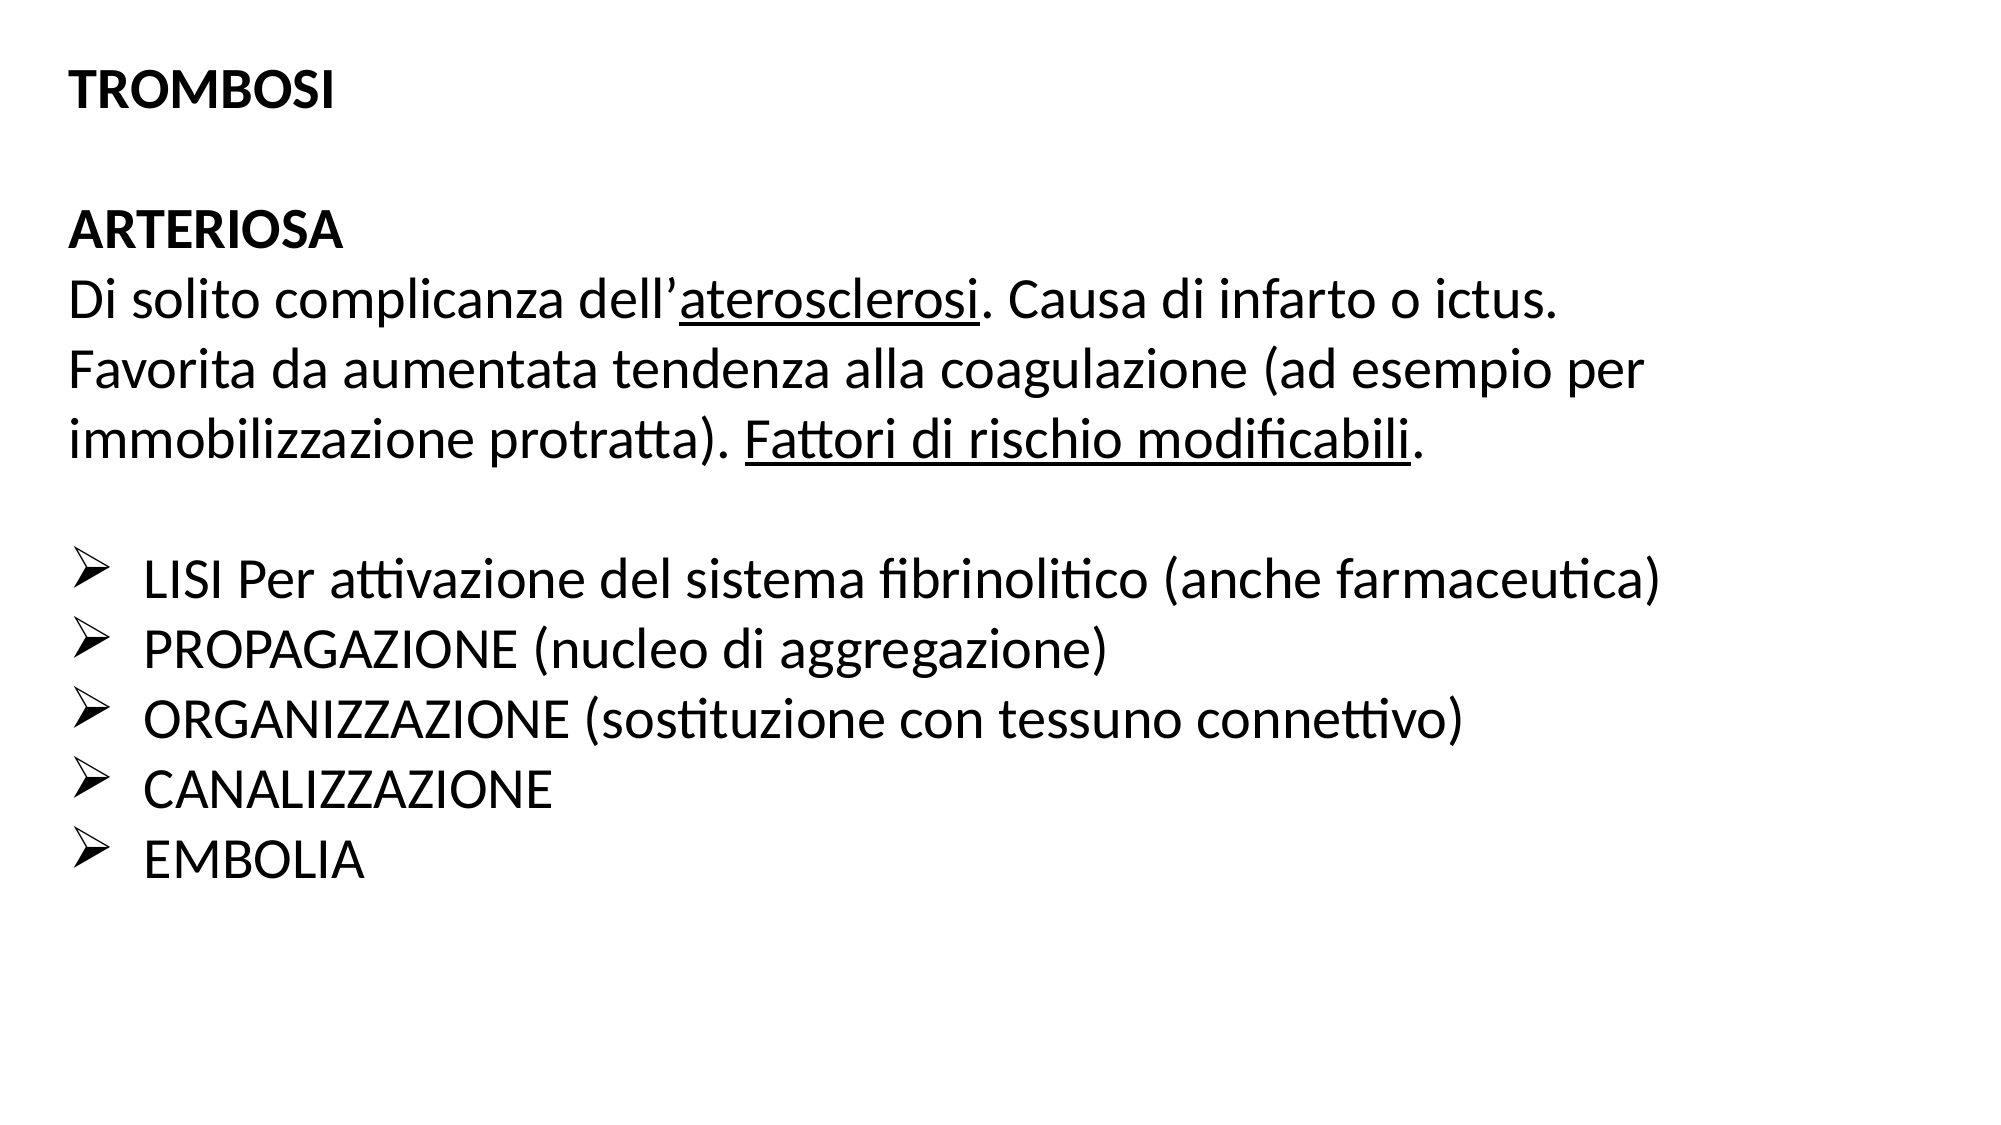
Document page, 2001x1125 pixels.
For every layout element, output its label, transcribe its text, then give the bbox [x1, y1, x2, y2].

text_box TROMBOSI ARTERIOSA Di solito complicanza dell’aterosclerosi. Causa di infarto o ictus. Favorita da aumentata tendenza alla coagulazione (ad esempio per immobilizzazione protratta). Fattori di rischio modificabili. LISI Per attivazione del sistema fibrinolitico (anche farmaceutica) PROPAGAZIONE (nucleo di aggregazione) ORGANIZZAZIONE (sostituzione con tessuno connettivo) CANALIZZAZIONE EMBOLIA [54, 42, 1814, 968]
